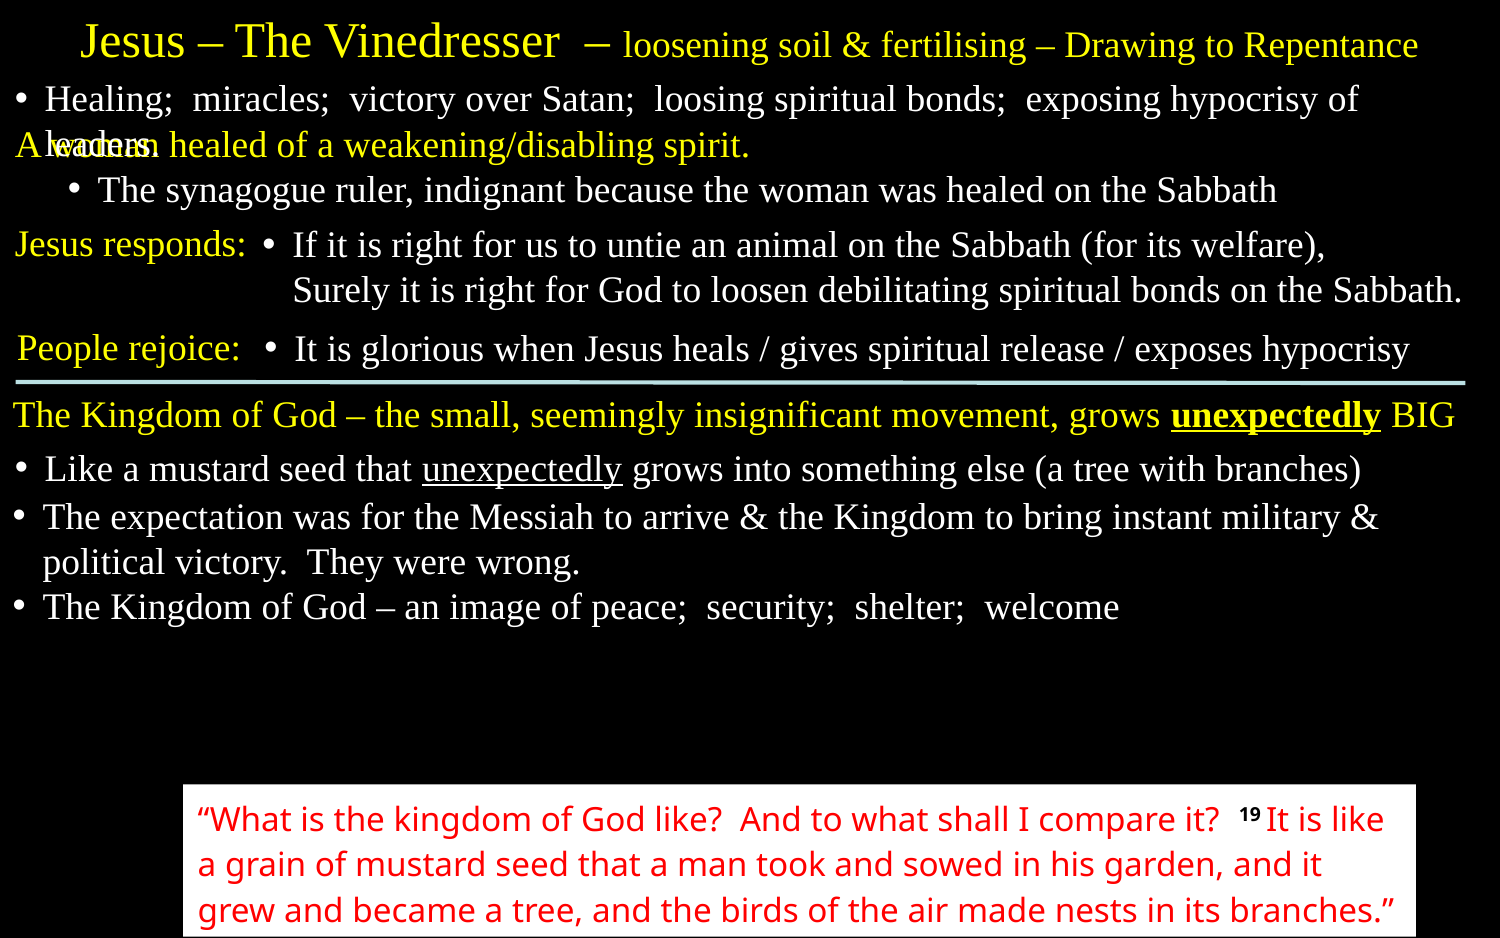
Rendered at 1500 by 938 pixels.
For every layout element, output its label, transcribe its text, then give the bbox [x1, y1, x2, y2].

text_box Like a mustard seed that unexpectedly grows into something else (a tree with branches) [0, 436, 1466, 484]
text_box Healing; miracles; victory over Satan; loosing spiritual bonds; exposing hypocrisy of leaders. [0, 67, 1500, 172]
text_box Jesus responds: [0, 212, 288, 272]
text_box “What is the kingdom of God like? And to what shall I compare it? 19 It is like a grain of mustard seed that a man took and sowed in his garden, and it grew and became a tree, and the birds of the air made nests in its branches.” [183, 784, 1416, 937]
text_box If it is right for us to untie an animal on the Sabbath (for its welfare), Surely it is right for God to loosen debilitating spiritual bonds on the Sabbath. [247, 213, 1496, 317]
text_box Jesus – The Vinedresser – loosening soil & fertilising – Drawing to Repentance [0, 0, 1500, 67]
text_box It is glorious when Jesus heals / gives spiritual release / exposes hypocrisy [249, 317, 1498, 377]
text_box The synagogue ruler, indignant because the woman was healed on the Sabbath [53, 157, 1500, 217]
text_box People rejoice: [2, 315, 290, 376]
text_box The Kingdom of God – the small, seemingly insignificant movement, grows unexpectedly BIG [0, 382, 1496, 443]
text_box The expectation was for the Messiah to arrive & the Kingdom to bring instant military & political victory. They were wrong. The Kingdom of God – an image of peace; security; shelter; welcome [0, 484, 1496, 635]
